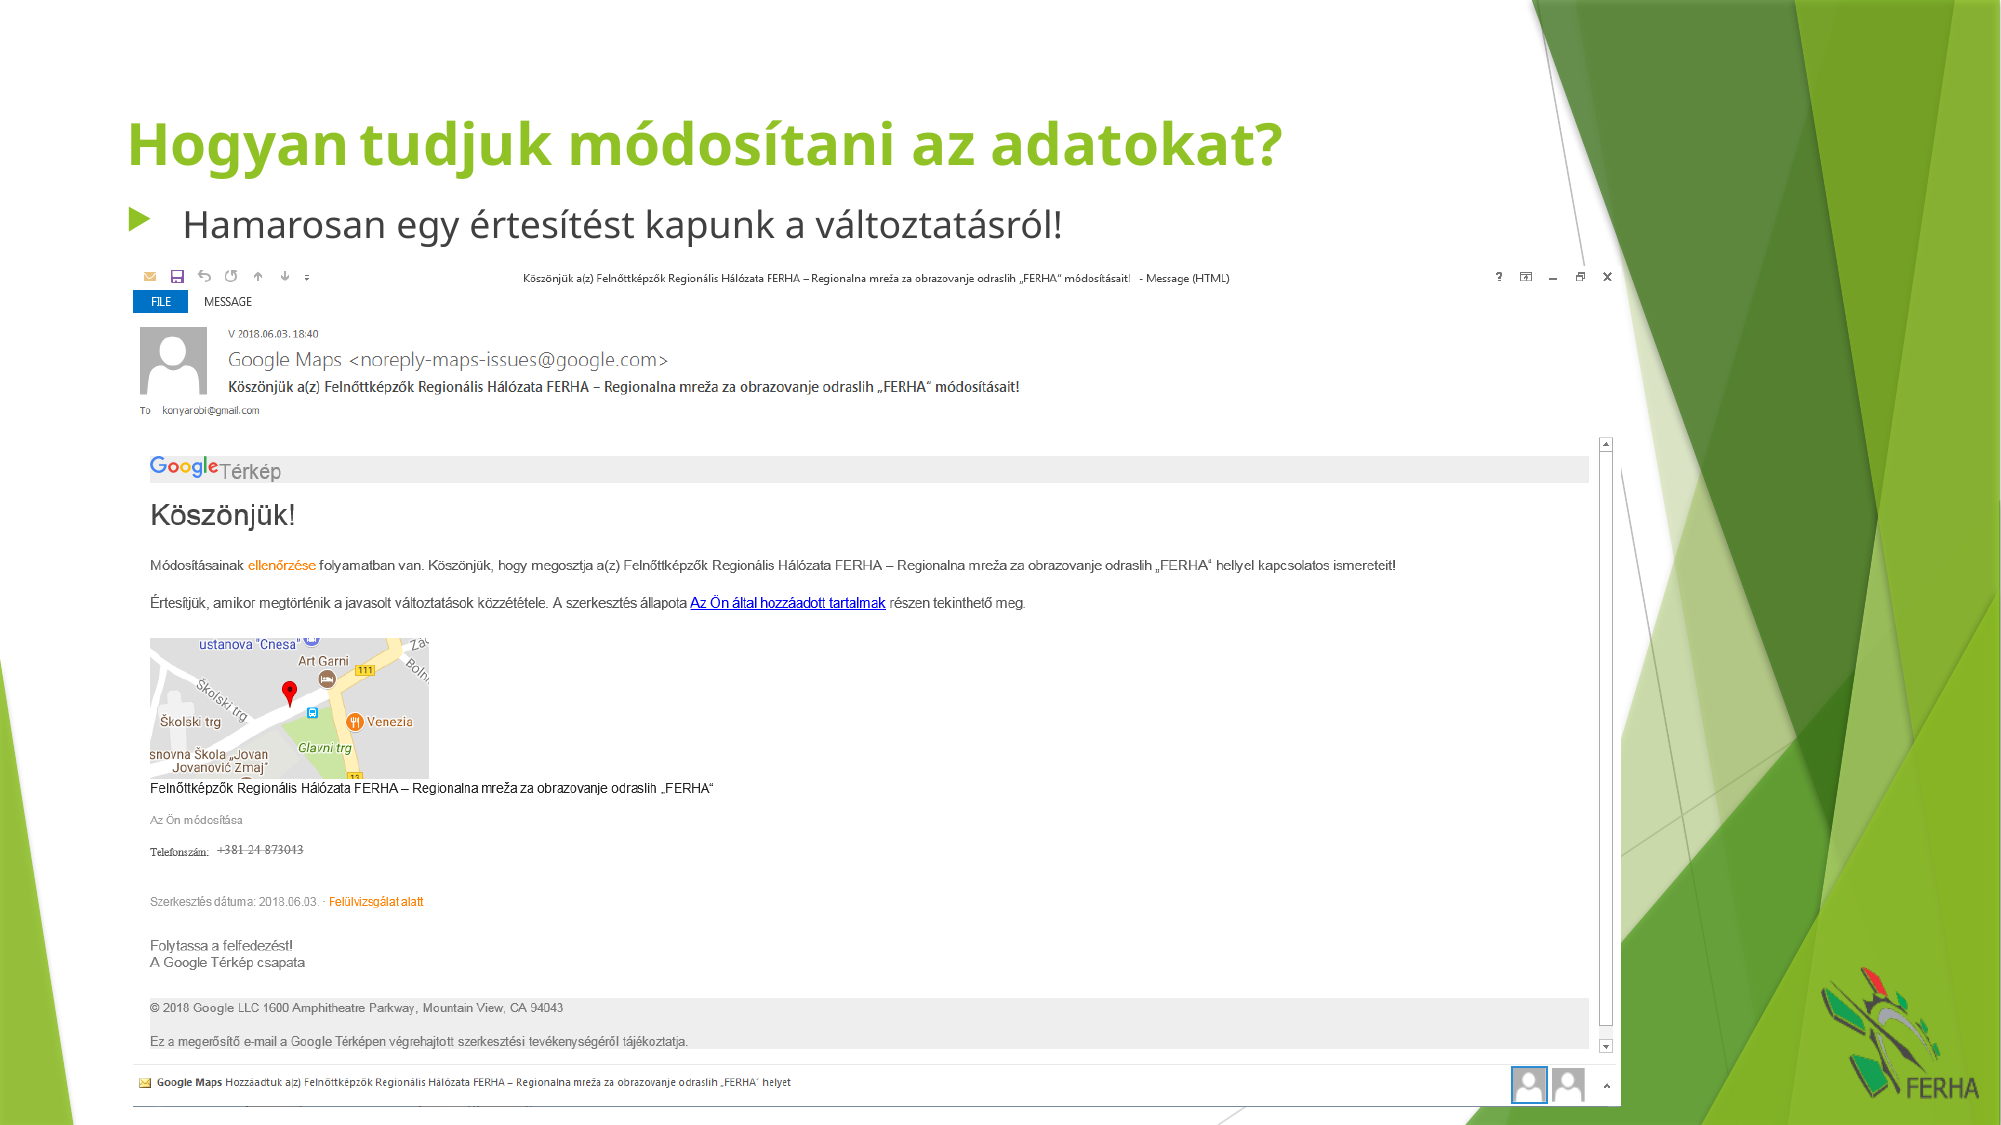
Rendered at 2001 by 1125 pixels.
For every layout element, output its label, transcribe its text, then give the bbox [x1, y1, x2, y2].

picture [1821, 966, 1979, 1100]
picture [133, 265, 1622, 1107]
title Hogyan tudjuk módosítani az adatokat? [111, 99, 1522, 193]
list Hamarosan egy értesítést kapunk a változtatásról! [111, 193, 1522, 831]
text_box [0, 0, 2000, 75]
